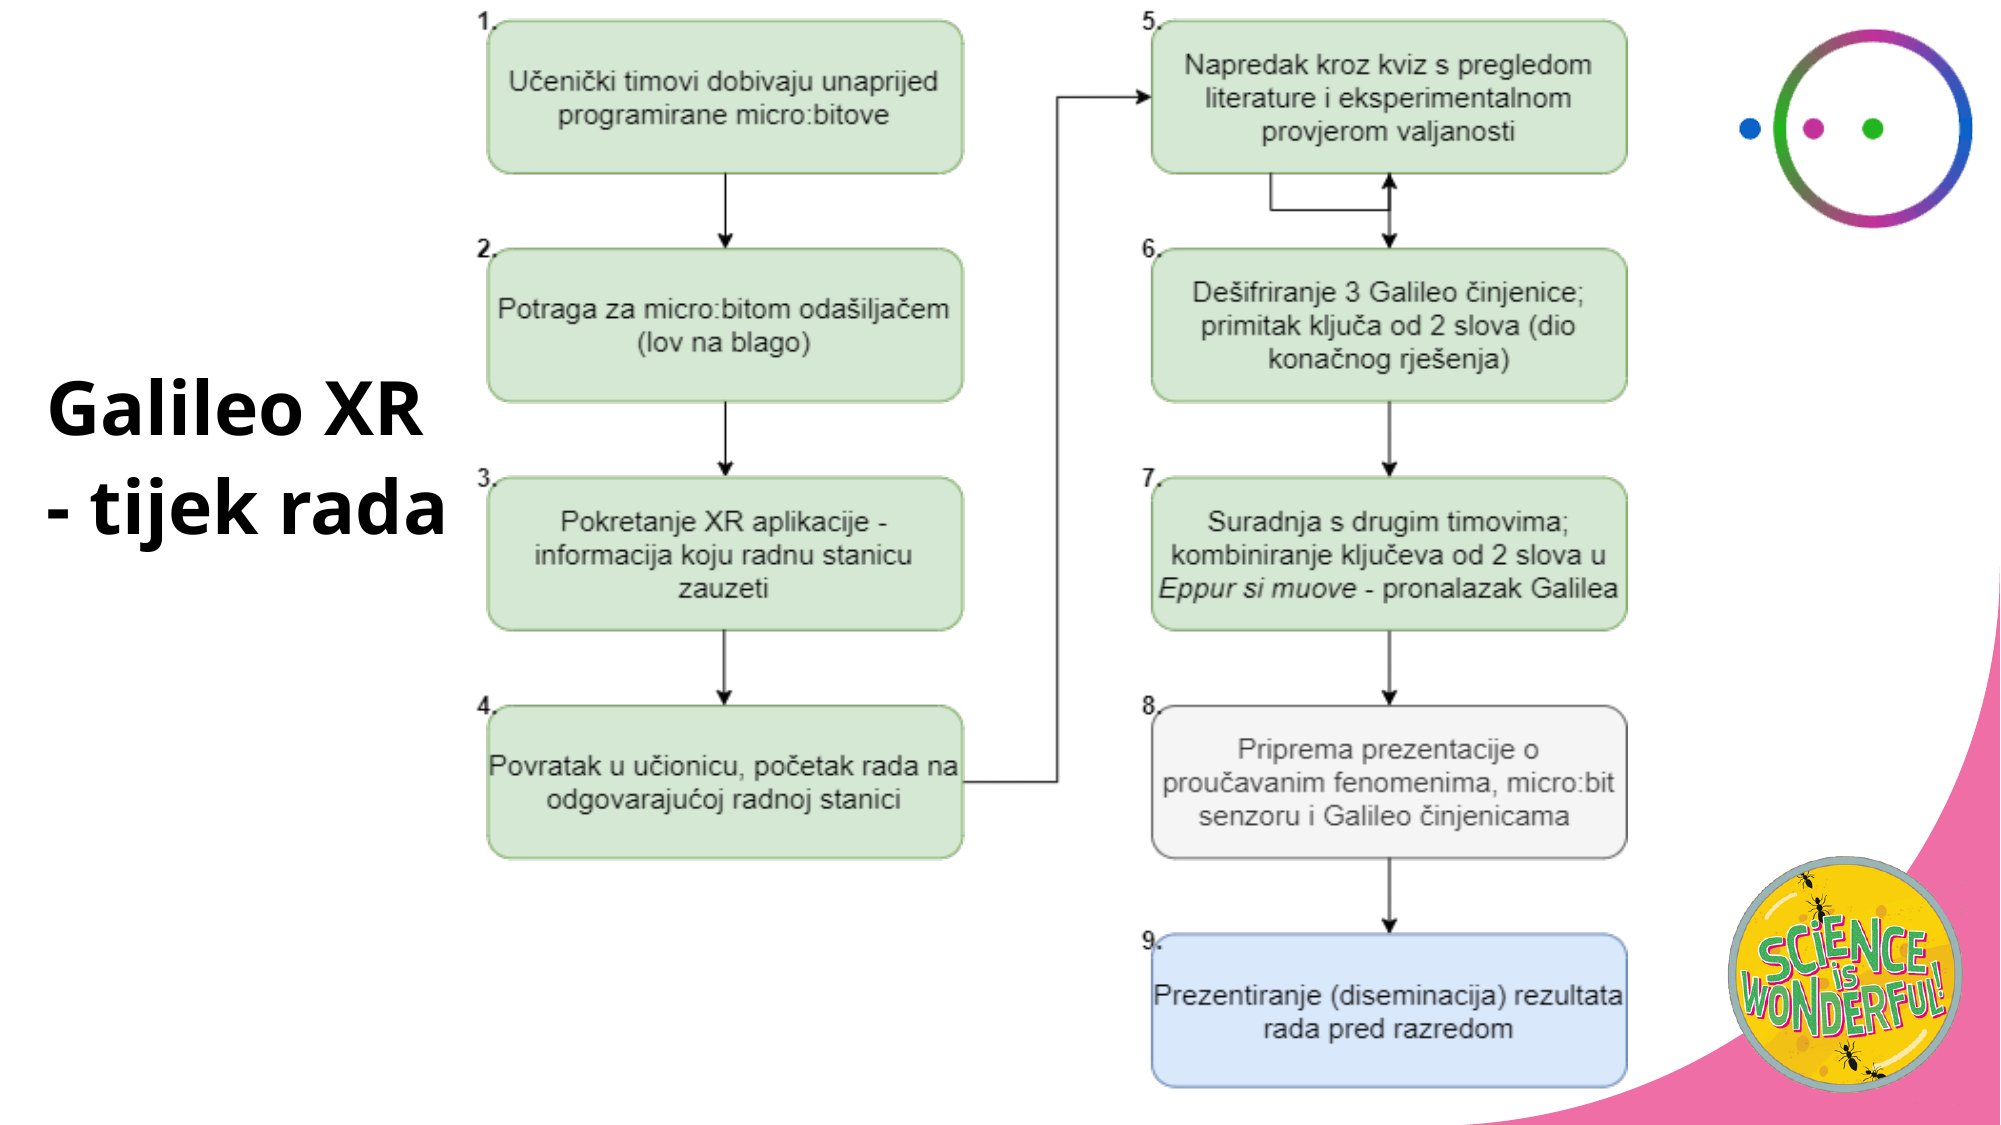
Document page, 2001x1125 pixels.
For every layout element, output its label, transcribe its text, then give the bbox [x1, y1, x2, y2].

picture [1704, 842, 1969, 1107]
title Galileo XR - tijek rada [30, 436, 464, 557]
picture [1722, 0, 2000, 280]
picture [464, 0, 1628, 1107]
